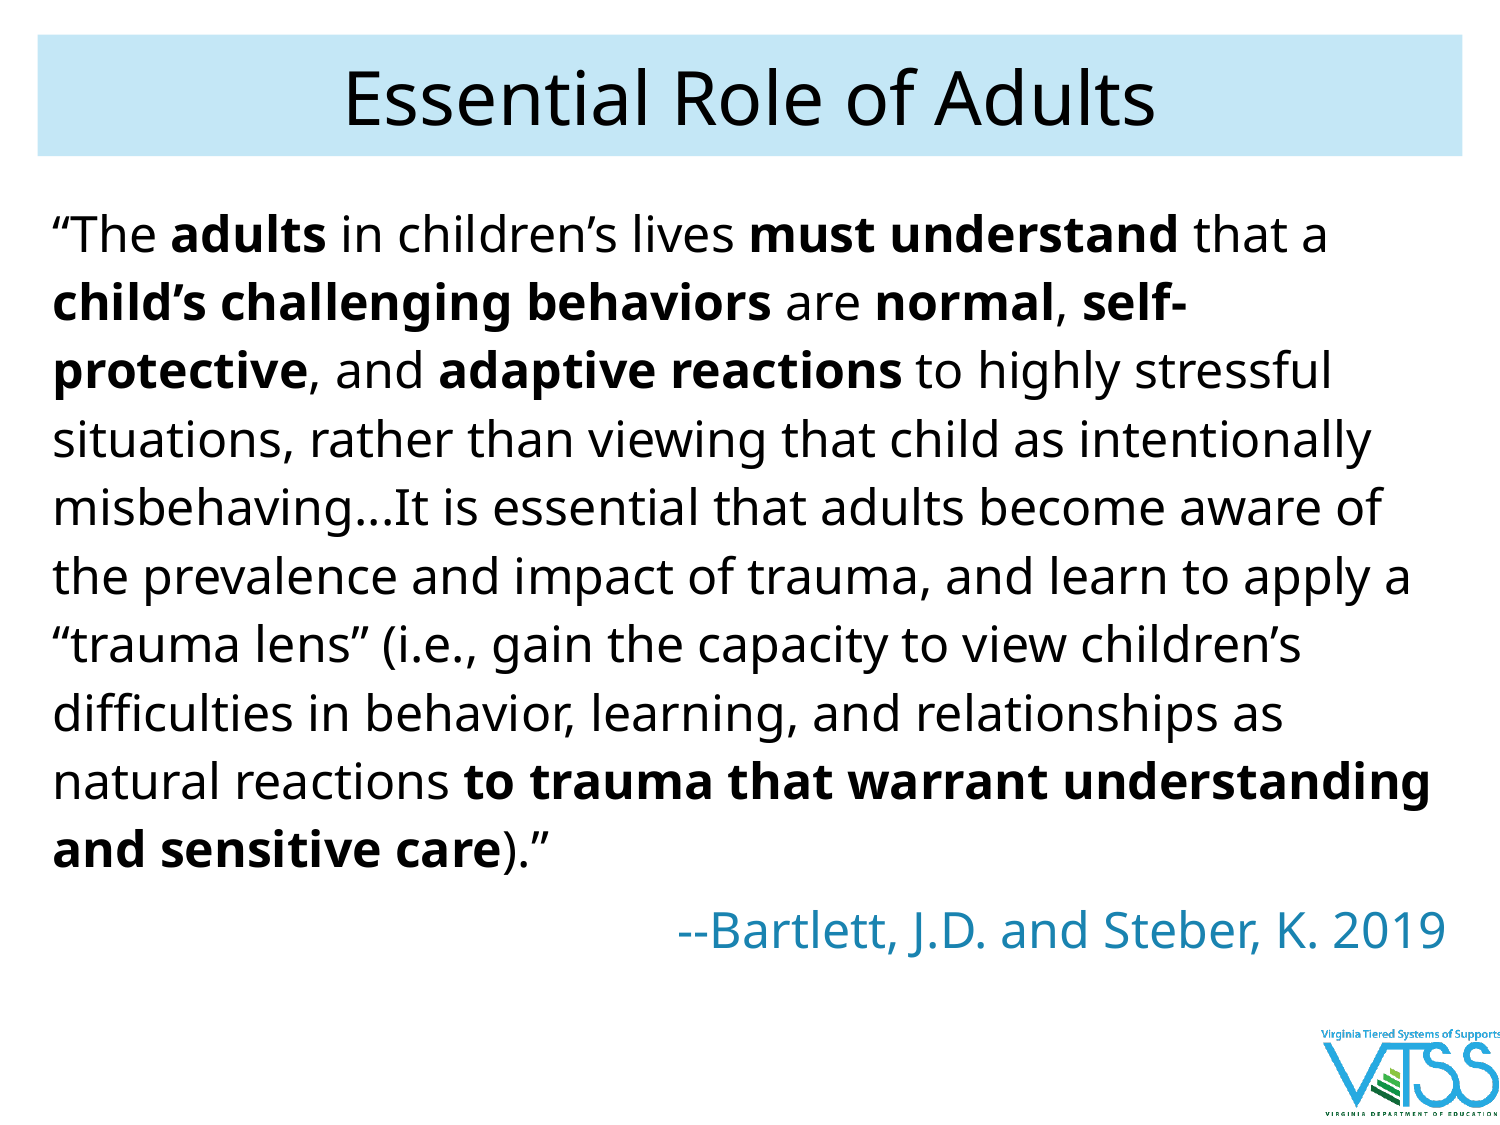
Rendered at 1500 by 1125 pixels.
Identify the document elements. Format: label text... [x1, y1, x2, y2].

picture [1321, 1029, 1500, 1116]
title Essential Role of Adults [37, 34, 1463, 157]
list “The adults in children’s lives must understand that a child’s challenging behaviors are normal, self-protective, and adaptive reactions to highly stressful situations, rather than viewing that child as intentionally misbehaving...It is essential that adults become aware of the prevalence and impact of trauma, and learn to apply a “trauma lens” (i.e., gain the capacity to view children’s difficulties in behavior, learning, and relationships as natural reactions to trauma that warrant understanding and sensitive care).” --Bartlett, J.D. and Steber, K. 2019 [37, 186, 1463, 1075]
